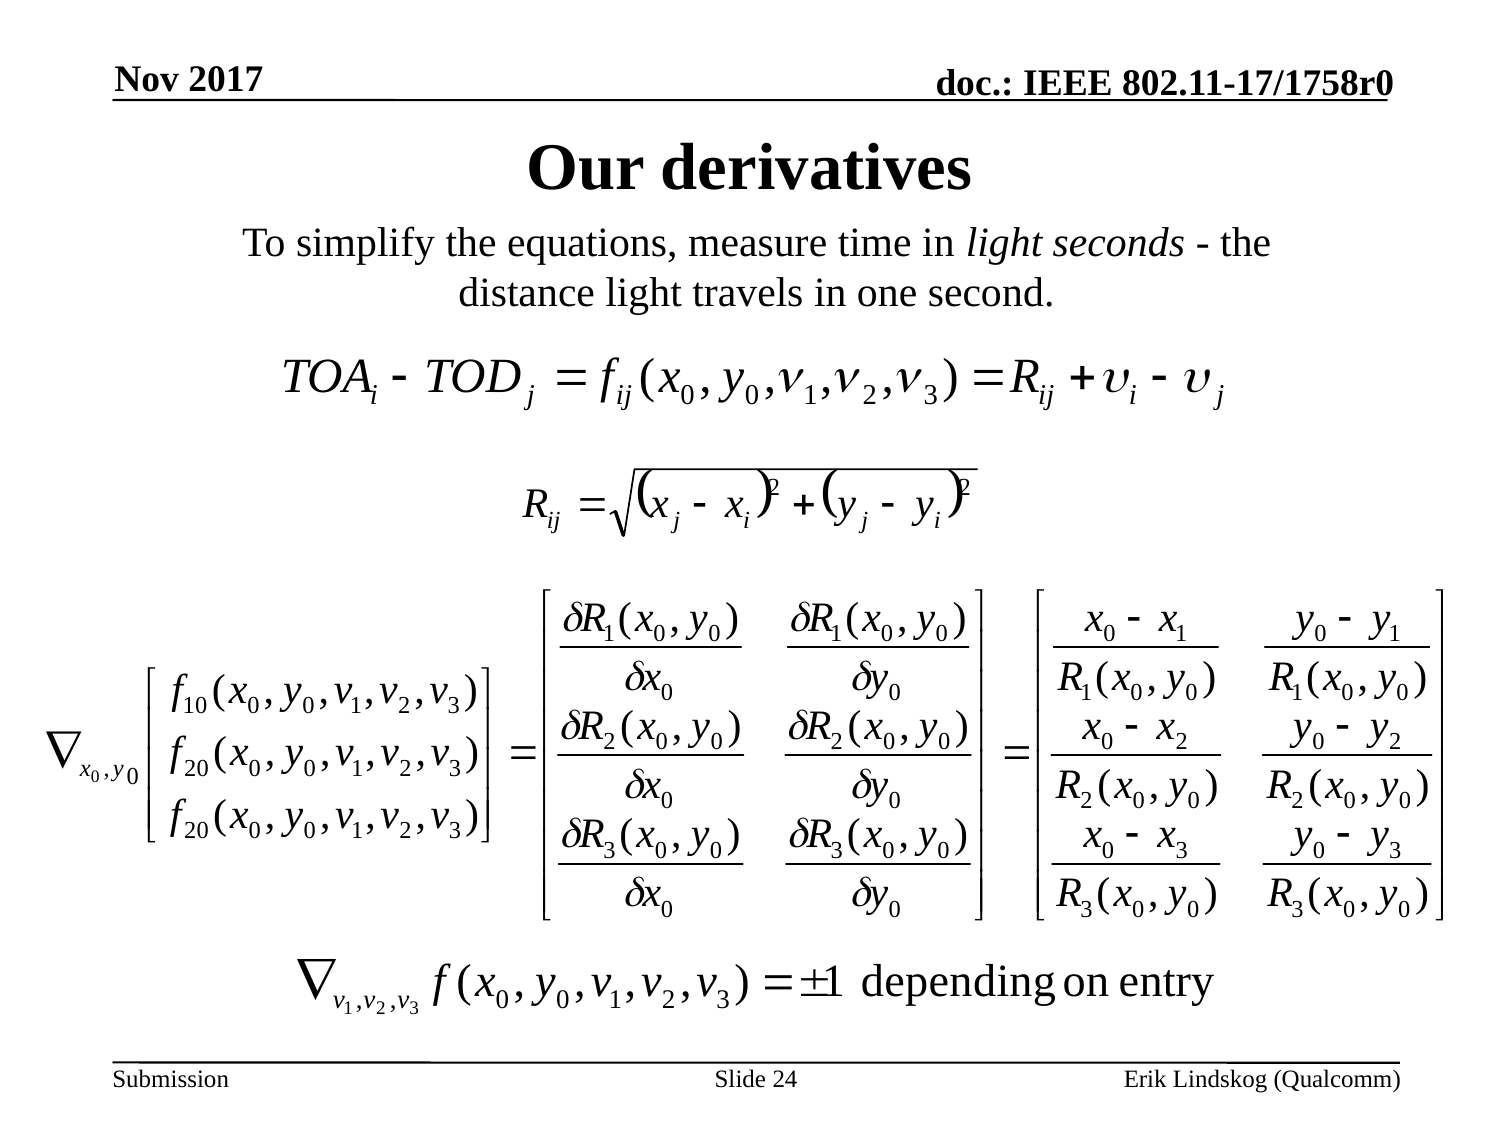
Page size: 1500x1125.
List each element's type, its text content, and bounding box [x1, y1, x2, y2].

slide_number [114, 54, 423, 100]
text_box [291, 950, 1222, 1024]
text_box To simplify the equations, measure time in light seconds - the distance light travels in one second. [216, 207, 1297, 323]
slide_number Slide 24 [712, 1061, 800, 1123]
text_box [276, 343, 1234, 422]
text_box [40, 580, 1459, 930]
title Our derivatives [112, 112, 1388, 214]
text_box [514, 457, 985, 546]
footer Erik Lindskog (Qualcomm) [878, 1061, 1402, 1093]
